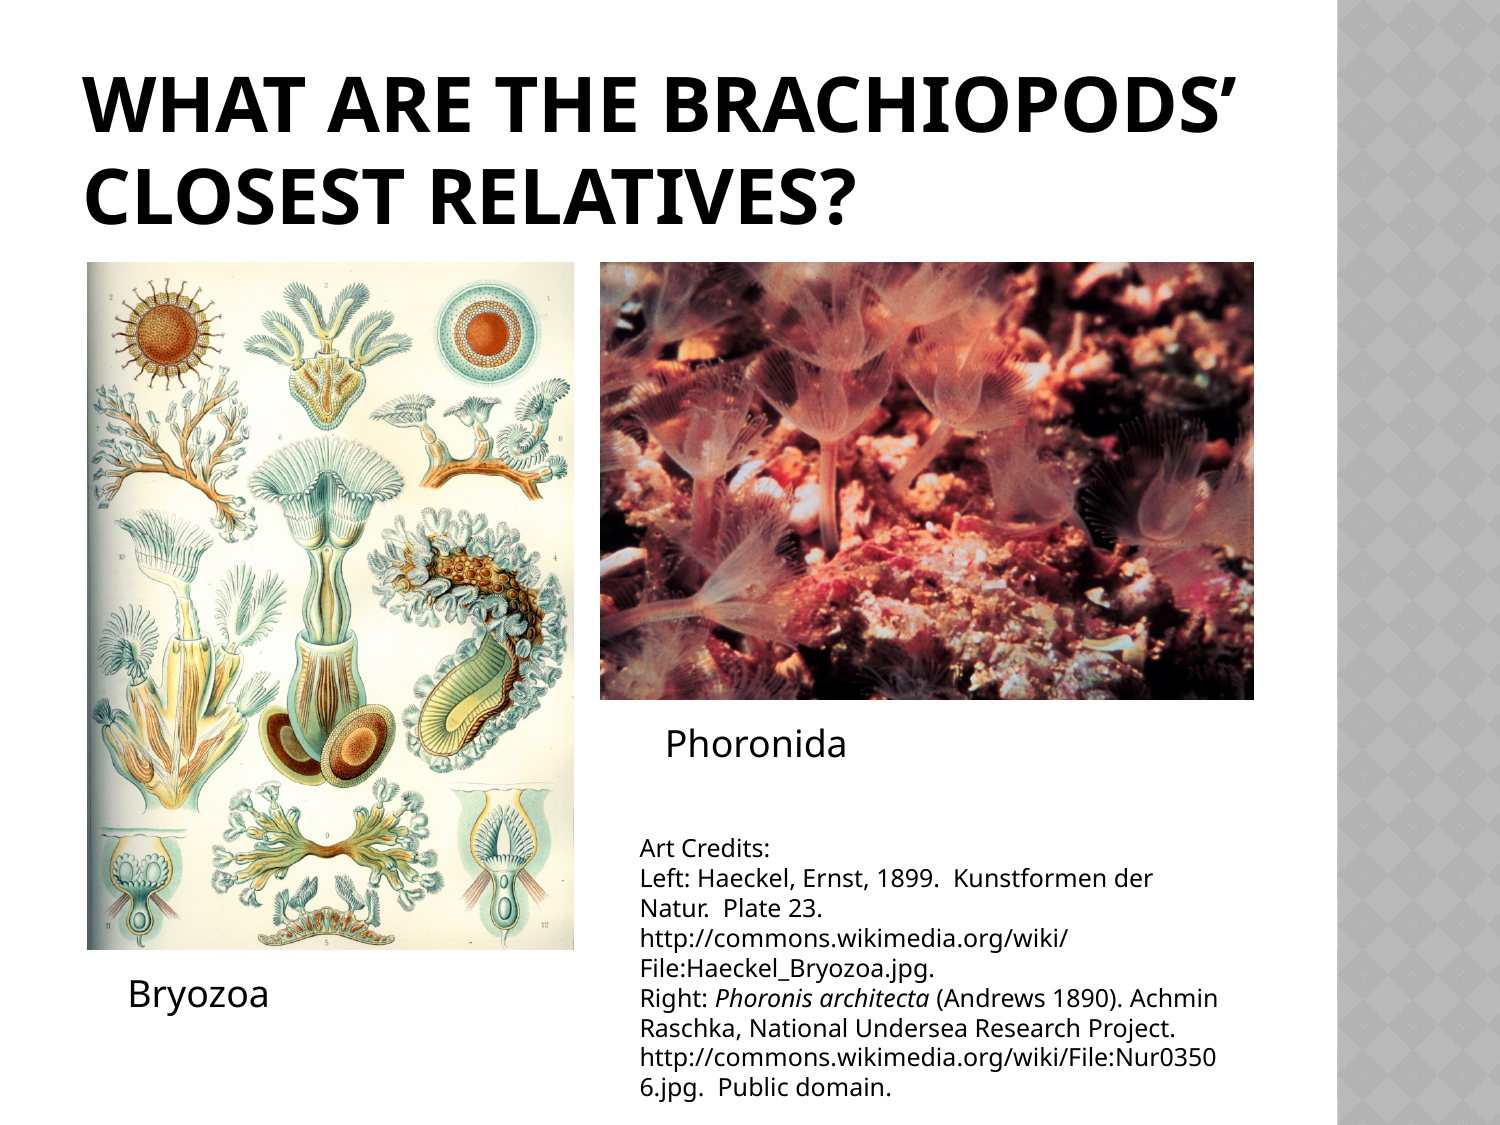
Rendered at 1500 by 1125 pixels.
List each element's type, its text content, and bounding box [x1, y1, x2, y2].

text_box Phoronida [650, 712, 1138, 773]
text_box Art Credits: Left: Haeckel, Ernst, 1899. Kunstformen der Natur. Plate 23. http://commons.wikimedia.org/wiki/ File:Haeckel_Bryozoa.jpg. Right: Phoronis architecta (Andrews 1890). Achmin Raschka, National Undersea Research Project. http://commons.wikimedia.org/wiki/File:Nur03506.jpg. Public domain. [624, 825, 1238, 1110]
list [87, 261, 574, 951]
text_box Bryozoa [112, 962, 525, 1023]
picture [599, 261, 1254, 701]
title what are the brachiopods’ closest relatives? [75, 52, 1263, 240]
